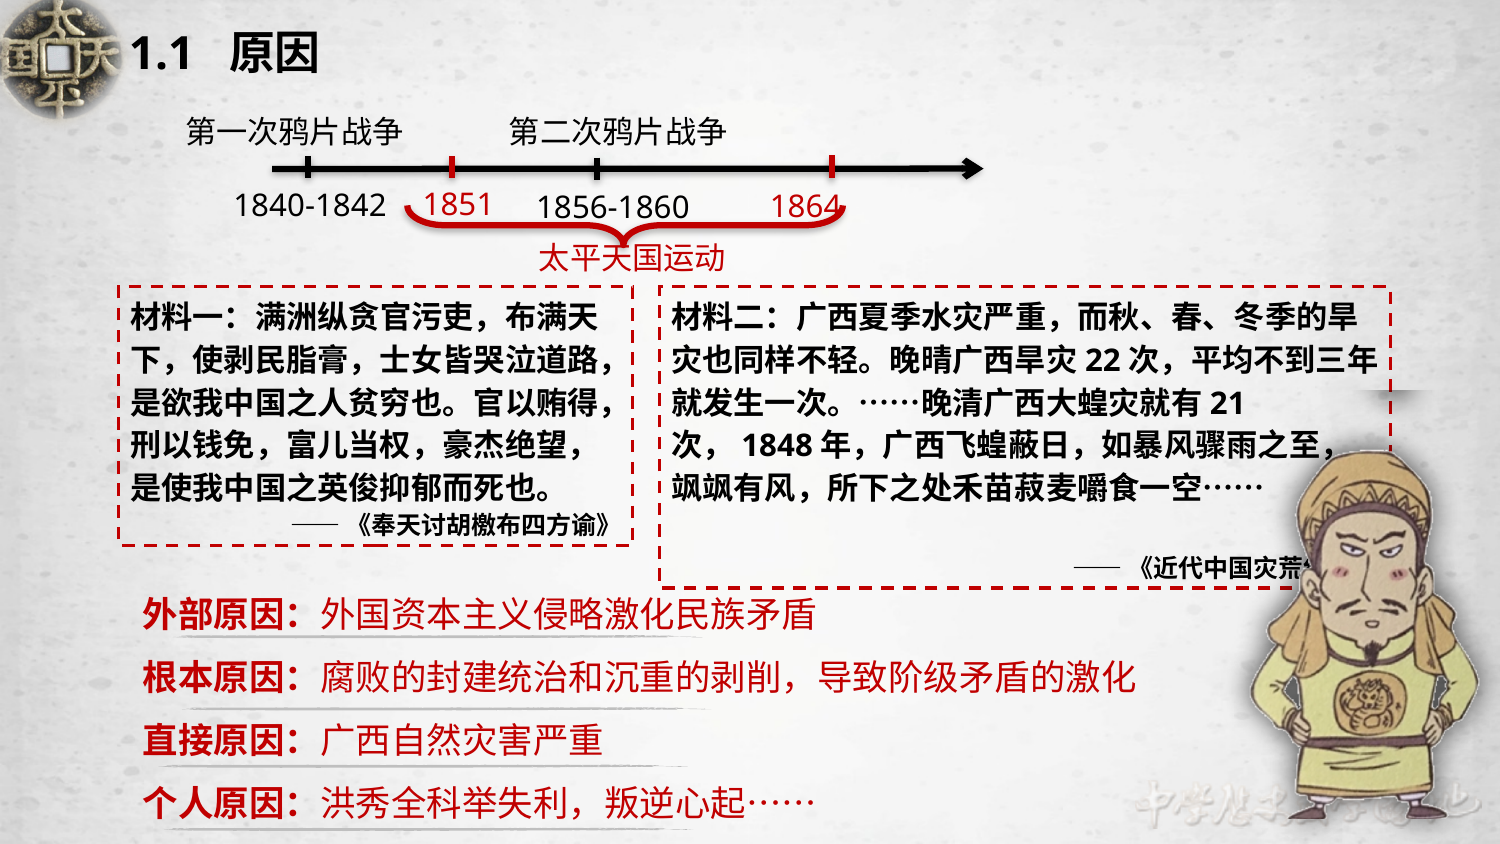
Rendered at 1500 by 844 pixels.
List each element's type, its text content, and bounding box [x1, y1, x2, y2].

text_box 材料二：广西夏季水灾严重，而秋、春、冬季的旱灾也同样不轻。晚晴广西旱灾22次，平均不到三年就发生一次。……晚清广西大蝗灾就有21次，1848年，广西飞蝗蔽日，如暴风骤雨之至，飒飒有风，所下之处禾苗菽麦嚼食一空…… ——《近代中国灾荒纪年》 [659, 286, 1391, 589]
text_box 第一次鸦片战争 [154, 106, 434, 156]
text_box 1864 [758, 180, 871, 230]
text_box [437, 205, 758, 232]
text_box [127, 773, 1006, 832]
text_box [127, 710, 1006, 773]
text_box 1840-1842 [221, 179, 413, 229]
text_box 太平天国运动 [488, 232, 777, 282]
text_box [127, 583, 990, 643]
text_box [404, 205, 411, 219]
text_box 1.1 原因 [144, 17, 731, 85]
text_box 1851 [411, 179, 524, 228]
text_box 第二次鸦片战争 [479, 106, 758, 156]
picture [0, 0, 1500, 844]
text_box 1856-1860 [524, 181, 758, 203]
text_box 材料一：满洲纵贪官污吏，布满天下，使剥民脂膏，士女皆哭泣道路，是欲我中国之人贫穷也。官以贿得，刑以钱免，富儿当权，豪杰绝望，是使我中国之英俊抑郁而死也。 ——《奉天讨胡檄布四方谕》 [118, 286, 633, 546]
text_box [127, 647, 1164, 711]
